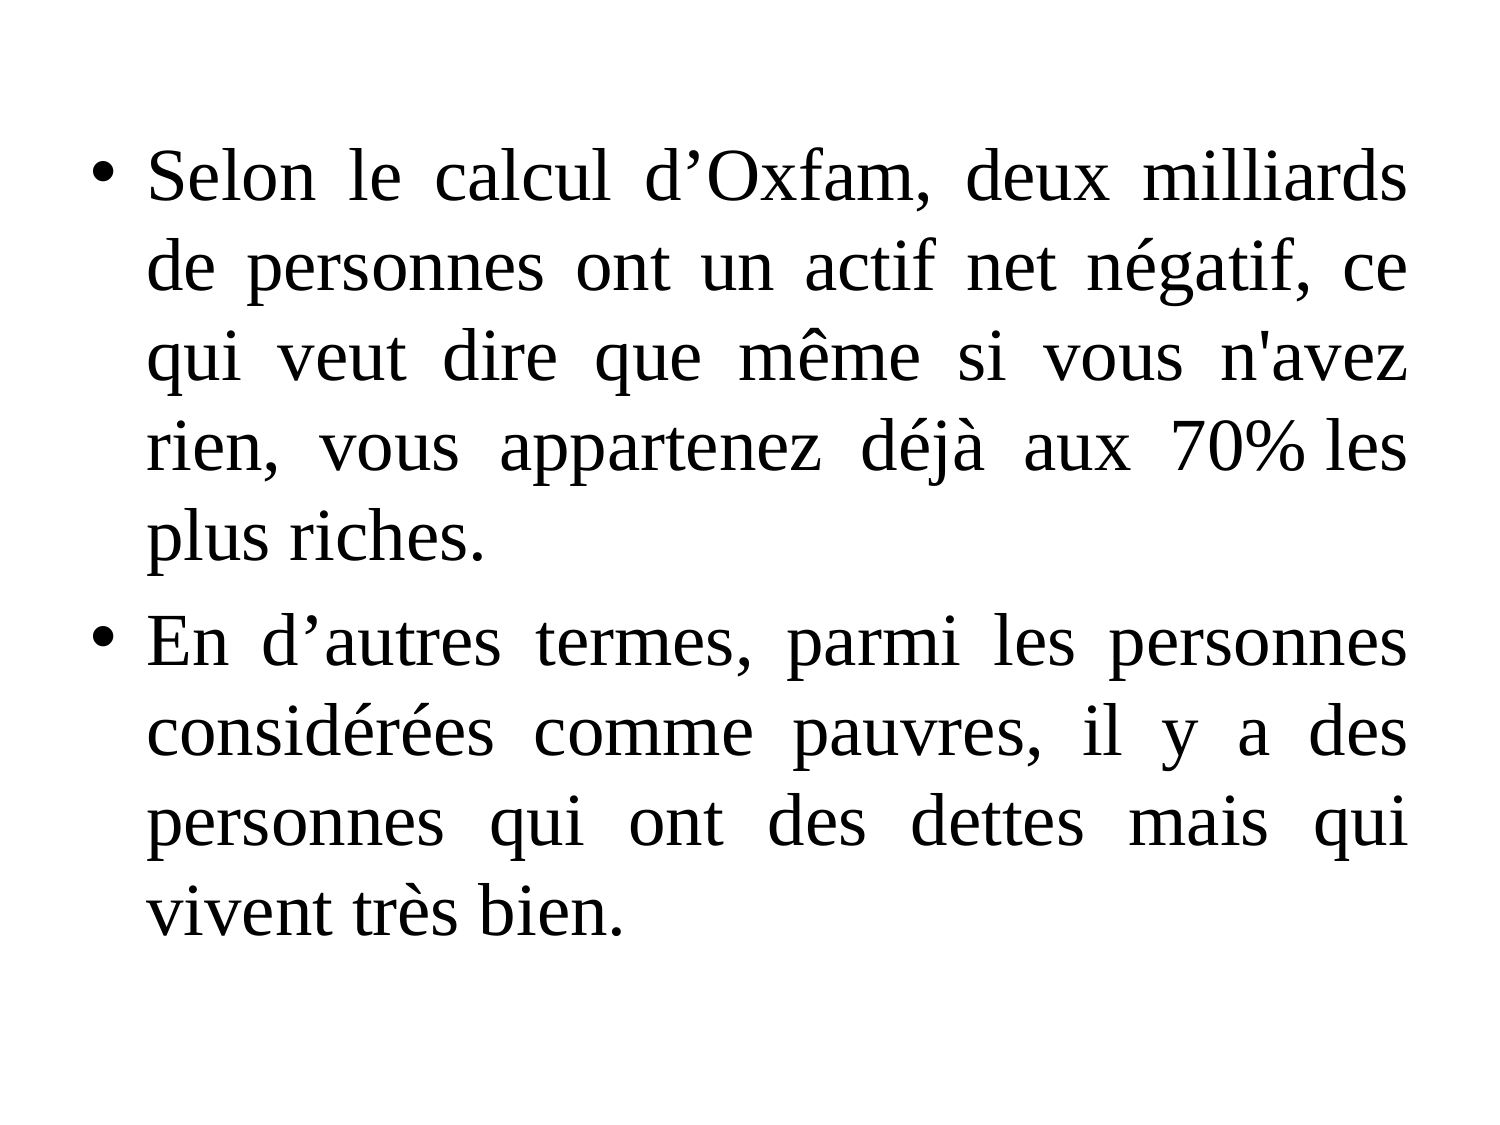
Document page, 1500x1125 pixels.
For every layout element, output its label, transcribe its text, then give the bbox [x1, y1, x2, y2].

list Selon le calcul d’Oxfam, deux milliards de personnes ont un actif net négatif, ce qui veut dire que même si vous n'avez rien, vous appartenez déjà aux 70% les plus riches. En d’autres termes, parmi les personnes considérées comme pauvres, il y a des personnes qui ont des dettes mais qui vivent très bien. [75, 117, 1425, 1005]
